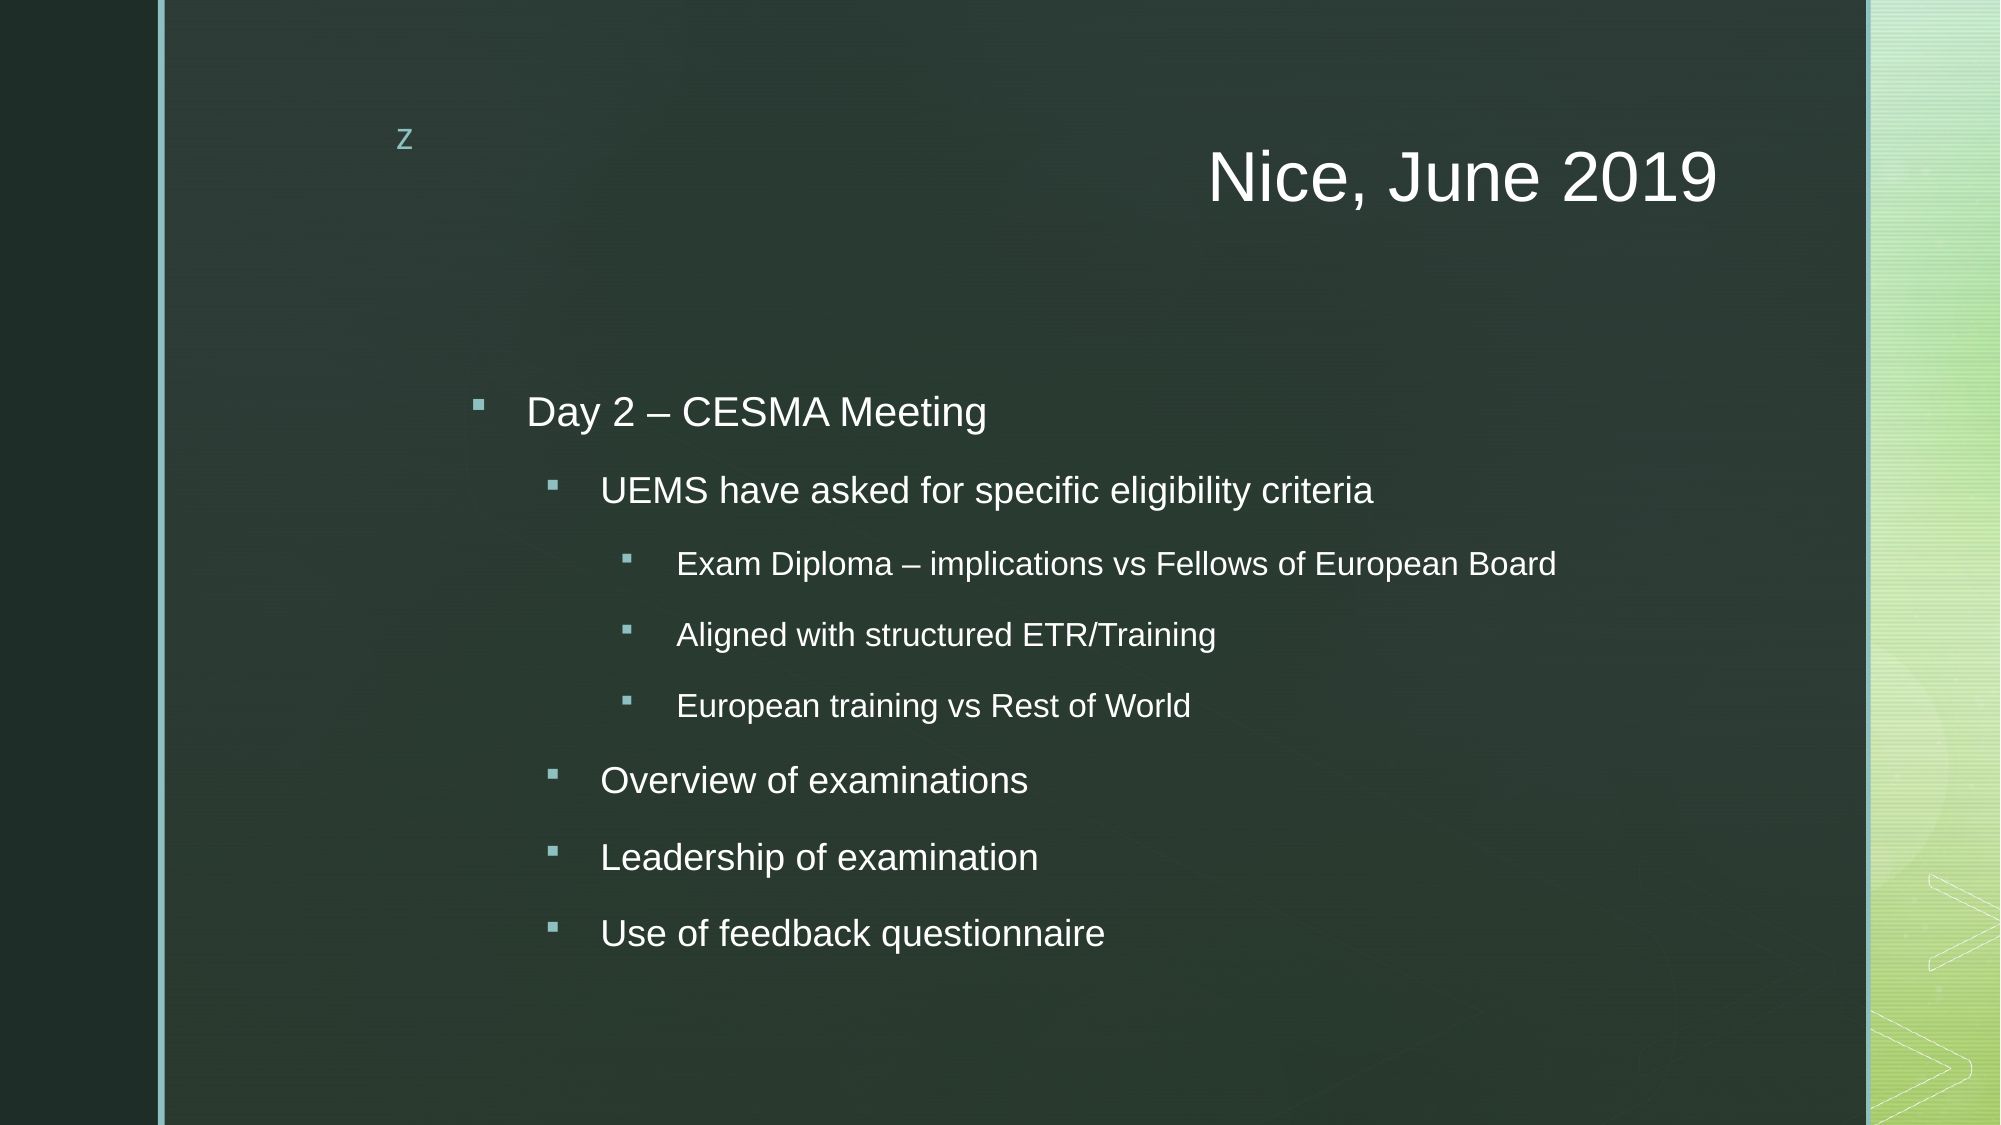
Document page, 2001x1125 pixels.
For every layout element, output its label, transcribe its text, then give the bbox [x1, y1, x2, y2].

list Day 2 – CESMA Meeting UEMS have asked for specific eligibility criteria Exam Diploma – implications vs Fellows of European Board Aligned with structured ETR/Training European training vs Rest of World Overview of examinations Leadership of examination Use of feedback questionnaire [454, 336, 1734, 993]
picture [1871, 0, 2001, 1125]
title Nice, June 2019 [428, 132, 1734, 310]
